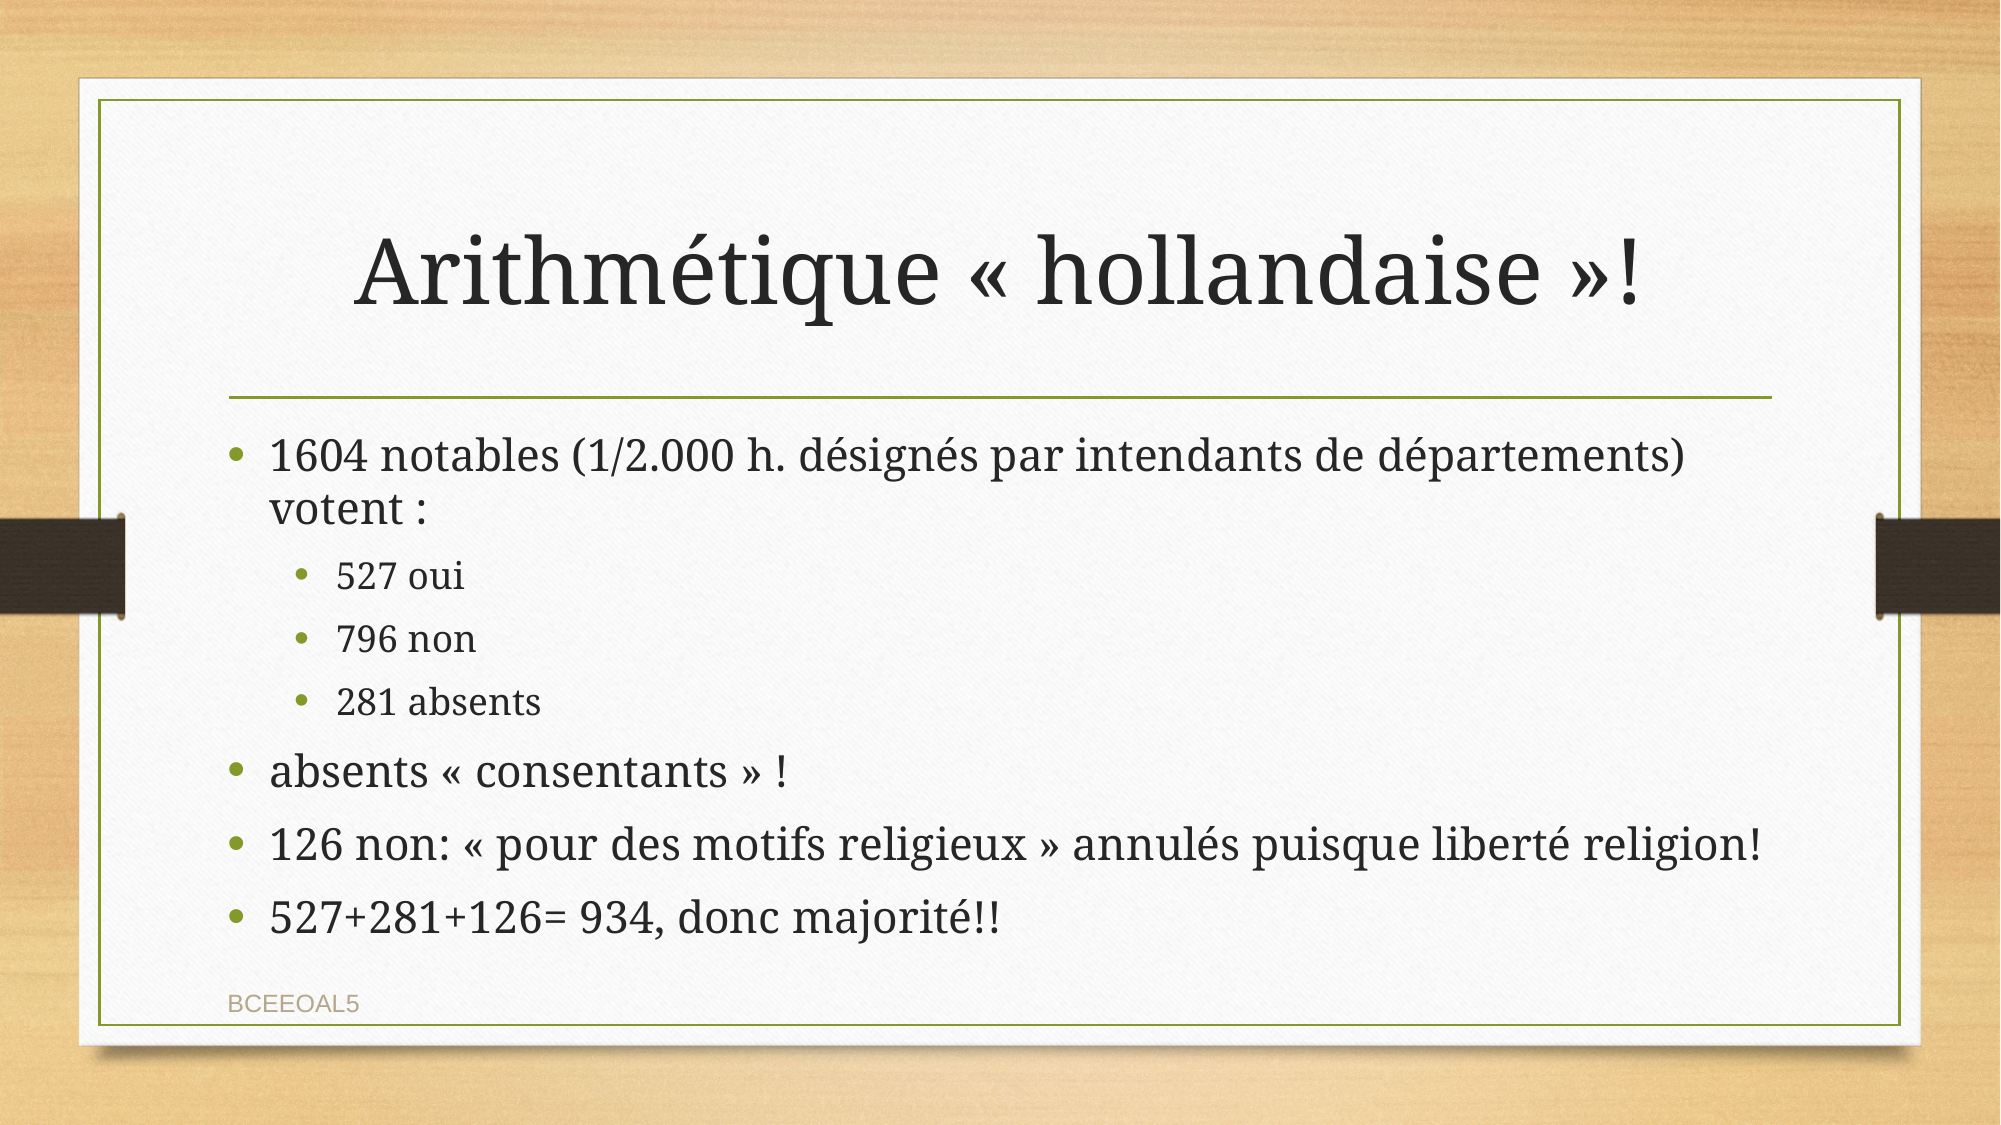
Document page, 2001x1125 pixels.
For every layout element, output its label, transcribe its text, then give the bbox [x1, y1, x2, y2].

title Arithmétique « hollandaise »! [212, 161, 1788, 375]
list 1604 notables (1/2.000 h. désignés par intendants de départements) votent : 527 oui 796 non 281 absents absents « consentants » ! 126 non: « pour des motifs religieux » annulés puisque liberté religion! 527+281+126= 934, donc majorité!! [212, 419, 1788, 964]
footer BCEEOAL5 [212, 979, 1411, 1025]
picture [0, 0, 2001, 1125]
